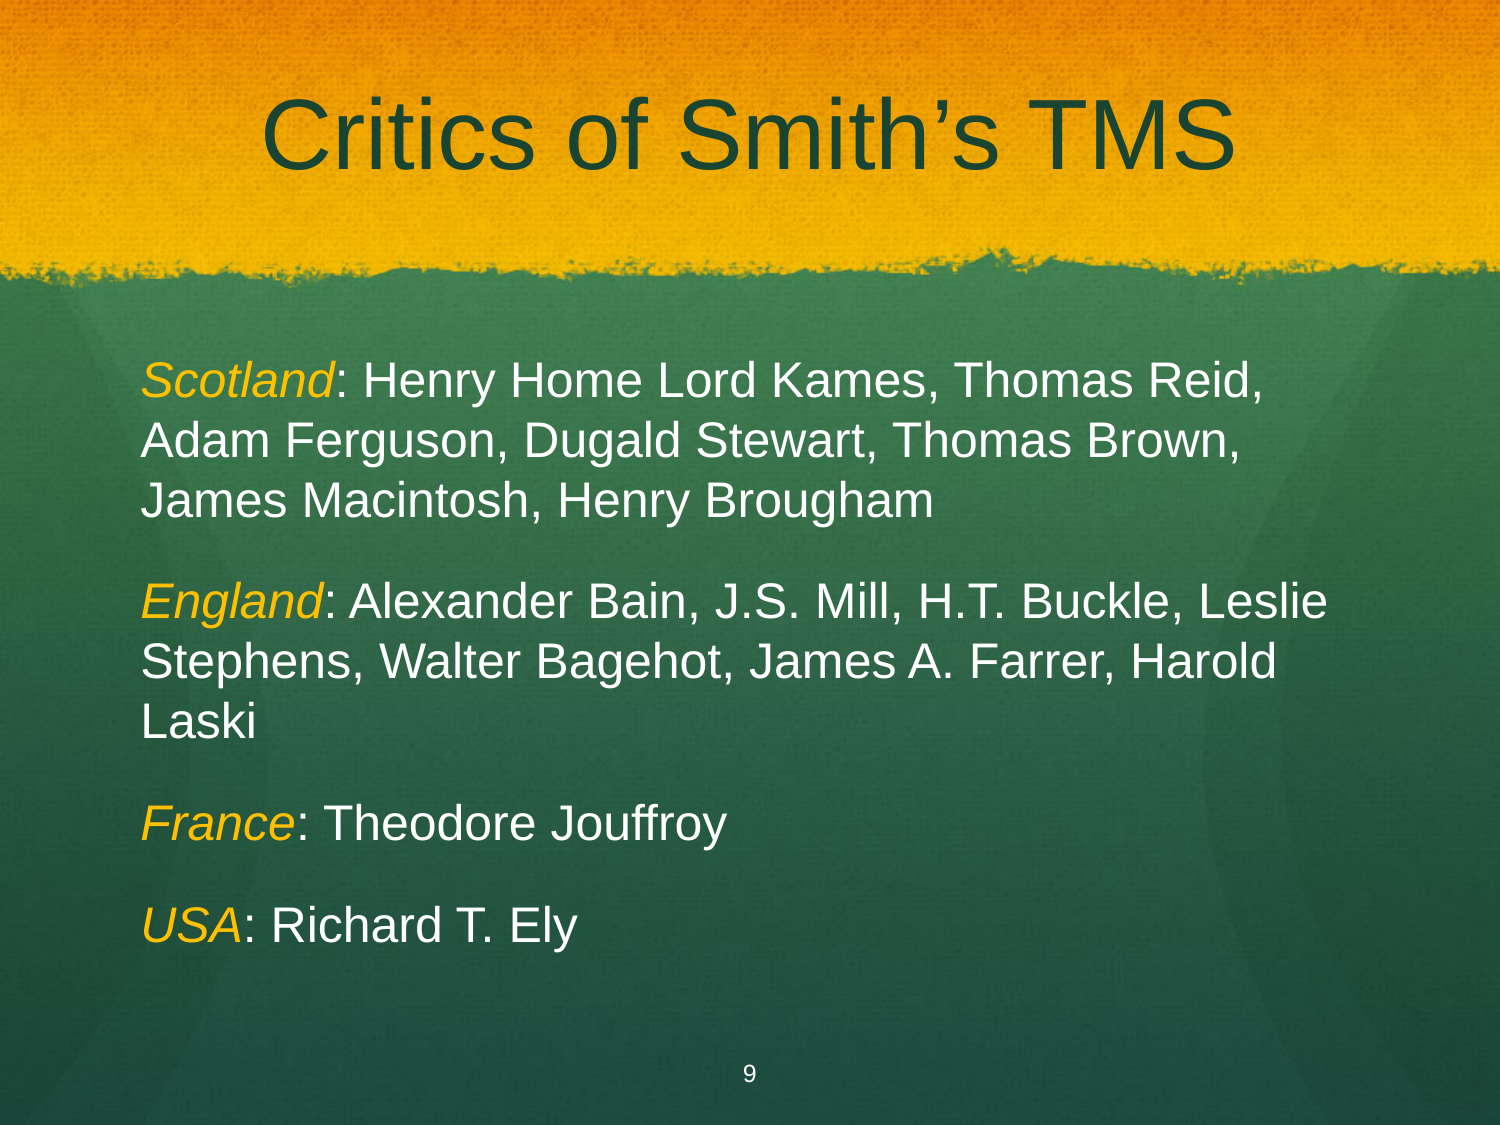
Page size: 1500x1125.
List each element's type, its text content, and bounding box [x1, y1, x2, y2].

list Scotland: Henry Home Lord Kames, Thomas Reid, Adam Ferguson, Dugald Stewart, Thomas Brown, James Macintosh, Henry Brougham England: Alexander Bain, J.S. Mill, H.T. Buckle, Leslie Stephens, Walter Bagehot, James A. Farrer, Harold Laski France: Theodore Jouffroy USA: Richard T. Ely [125, 339, 1375, 1026]
picture [0, 0, 1500, 1125]
slide_number 9 [706, 1042, 794, 1103]
title Critics of Smith’s TMS [125, 13, 1375, 246]
